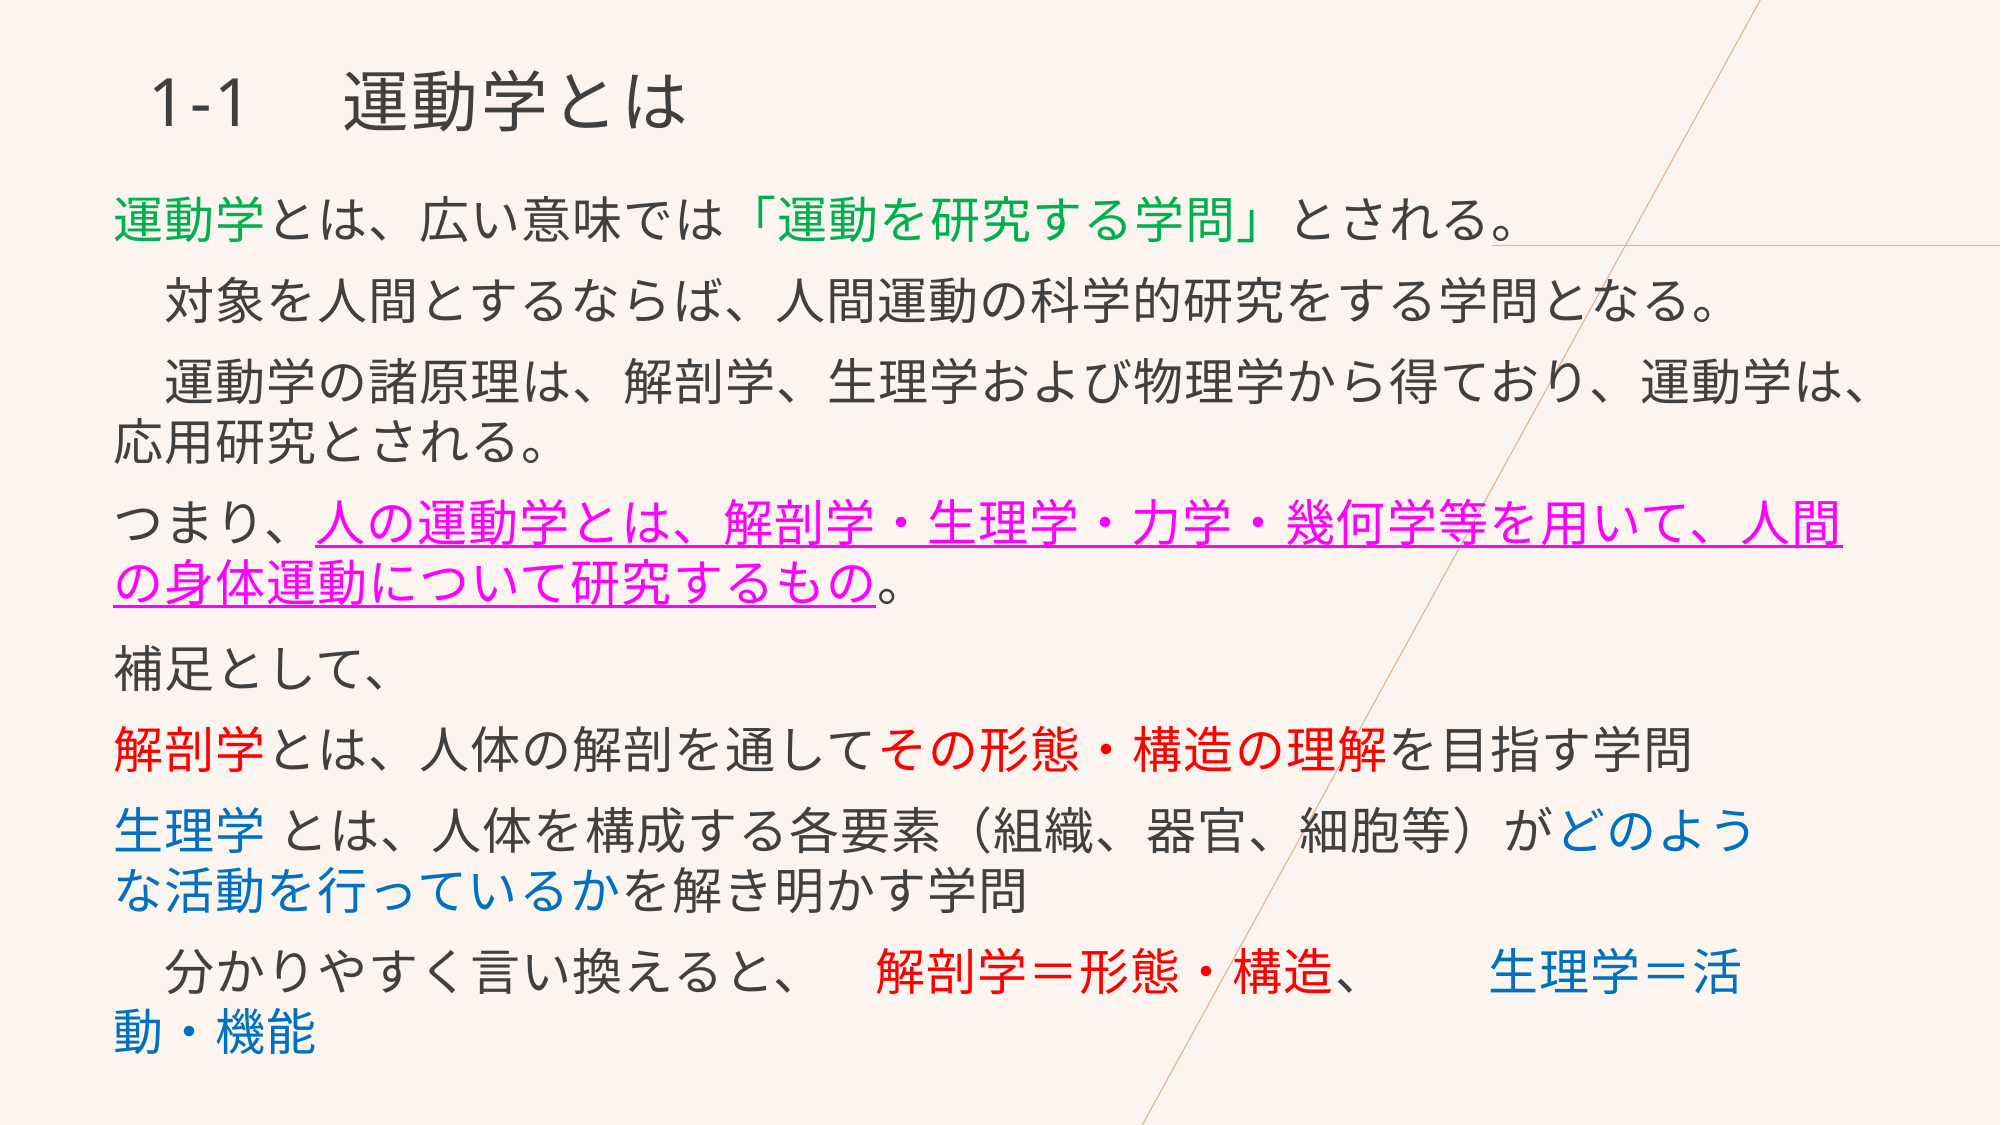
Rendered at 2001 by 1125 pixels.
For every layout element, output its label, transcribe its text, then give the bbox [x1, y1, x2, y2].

text_box 補足として、 解剖学とは、人体の解剖を通してその形態・構造の理解を目指す学問 生理学 とは、人体を構成する各要素（組織、器官、細胞等）がどのような活動を行っているかを解き明かす学問 分かりやすく言い換えると、 解剖学＝形態・構造、 生理学＝活動・機能 [98, 630, 1802, 1013]
list 運動学とは、広い意味では「運動を研究する学問」とされる。 対象を人間とするならば、人間運動の科学的研究をする学問となる。 運動学の諸原理は、解剖学、生理学および物理学から得ており、運動学は、応用研究とされる。 つまり、人の運動学とは、解剖学・生理学・力学・幾何学等を用いて、人間の身体運動について研究するもの。 [98, 180, 1898, 506]
title 1-1 運動学とは [133, 46, 973, 149]
